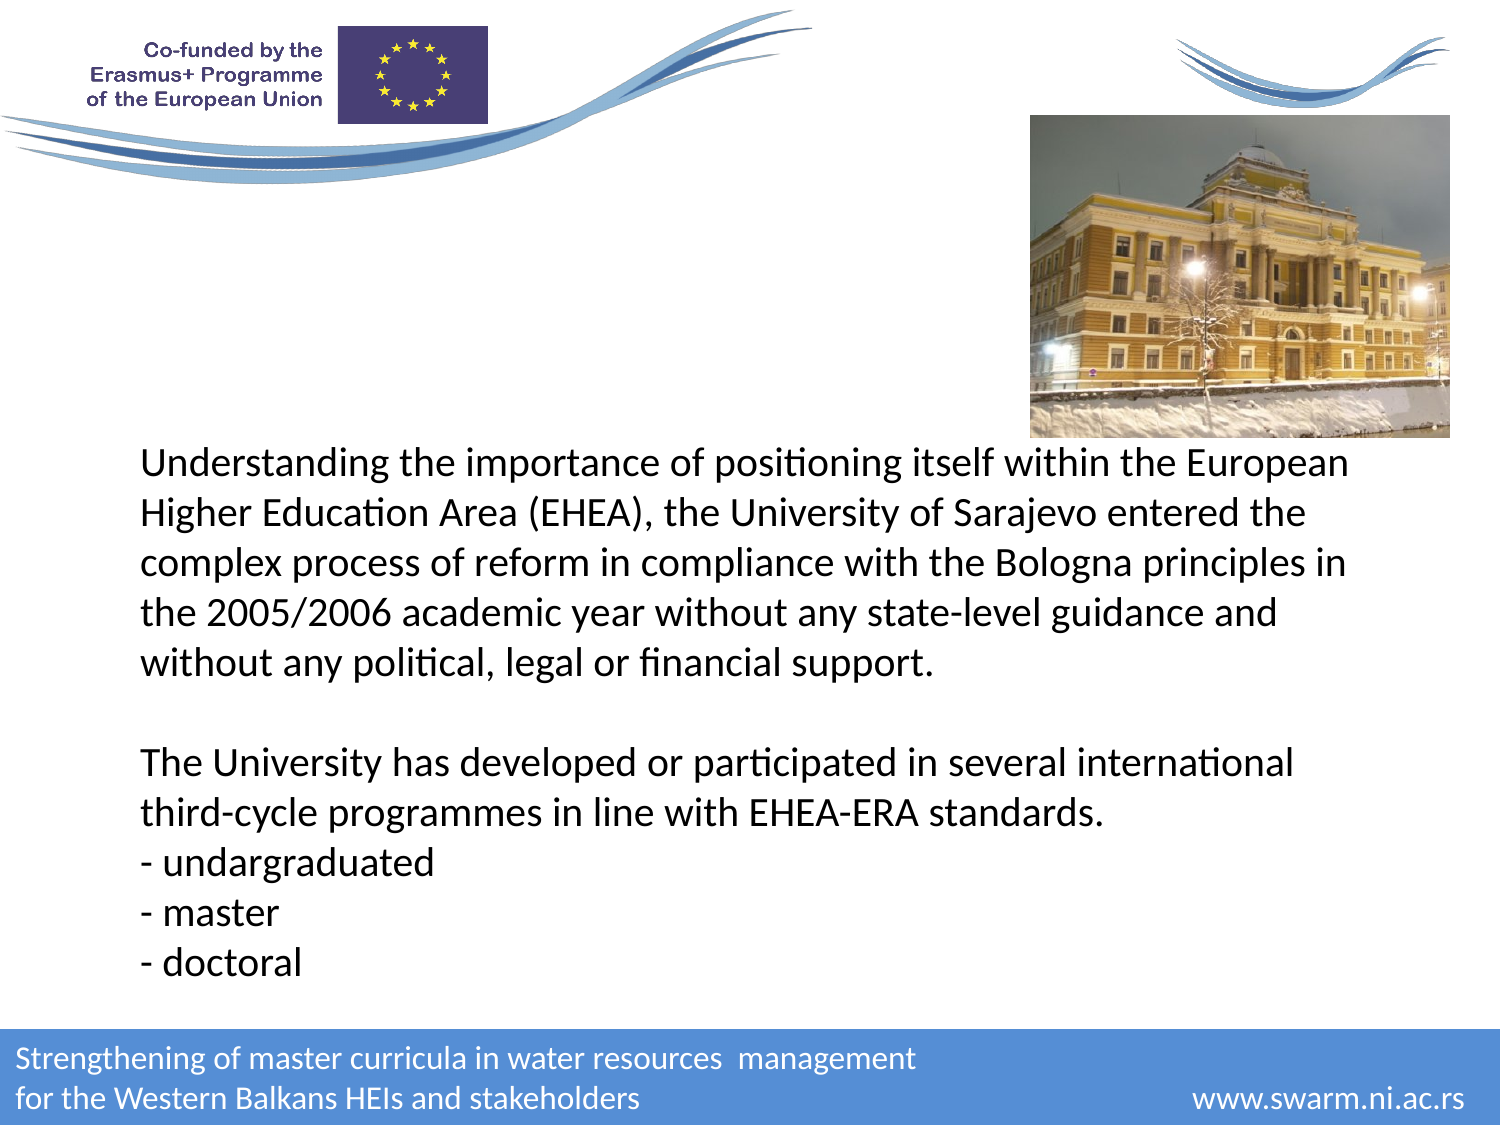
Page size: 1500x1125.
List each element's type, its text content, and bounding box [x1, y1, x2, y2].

picture [1174, 37, 1451, 108]
title Understanding the importance of positioning itself within the European Higher Education Area (EHEA), the University of Sarajevo entered the complex process of reform in compliance with the Bologna principles in the 2005/2006 academic year without any state-level guidance and without any political, legal or financial support. The University has developed or participated in several international third-cycle programmes in line with EHEA-ERA standards. - undargraduated - master - doctoral [125, 458, 1375, 1012]
picture [0, 8, 823, 225]
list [87, 26, 488, 58]
text_box [0, 1027, 1500, 1125]
text_box Strengthening of master curricula in water resources management for the Western Balkans HEIs and stakeholders [0, 1029, 1000, 1124]
text_box www.swarm.ni.ac.rs [1168, 1064, 1481, 1125]
picture [1030, 115, 1451, 438]
